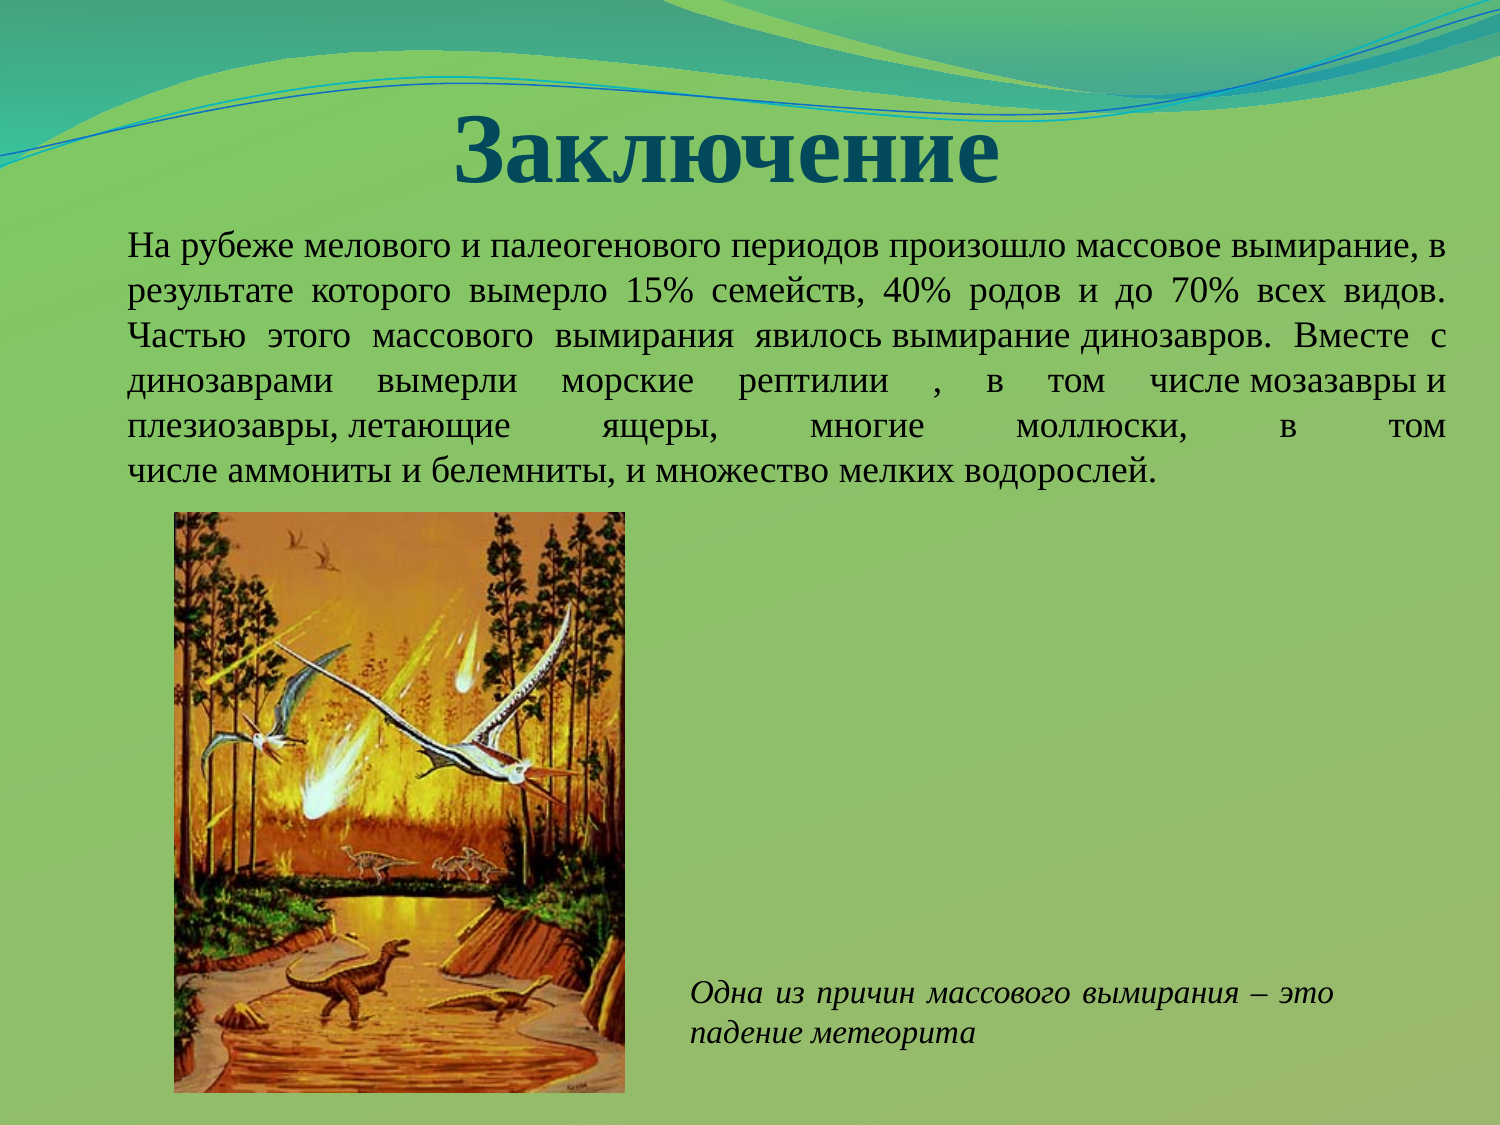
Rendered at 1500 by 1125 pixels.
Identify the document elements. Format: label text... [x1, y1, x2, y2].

text_box Одна из причин массового вымирания – это падение метеорита [674, 962, 1350, 1057]
text_box Заключение [437, 74, 1338, 212]
text_box На рубеже мелового и палеогенового периодов произошло массовое вымирание, в результате которого вымерло 15% семейств, 40% родов и до 70% всех видов. Частью этого массового вымирания явилось вымирание динозавров. Вместе с динозаврами вымерли морские рептилии , в том числе мозазавры и плезиозавры, летающие ящеры, многие моллюски, в том числе аммониты и белемниты, и множество мелких водорослей. [112, 212, 1463, 498]
picture [174, 512, 626, 1093]
